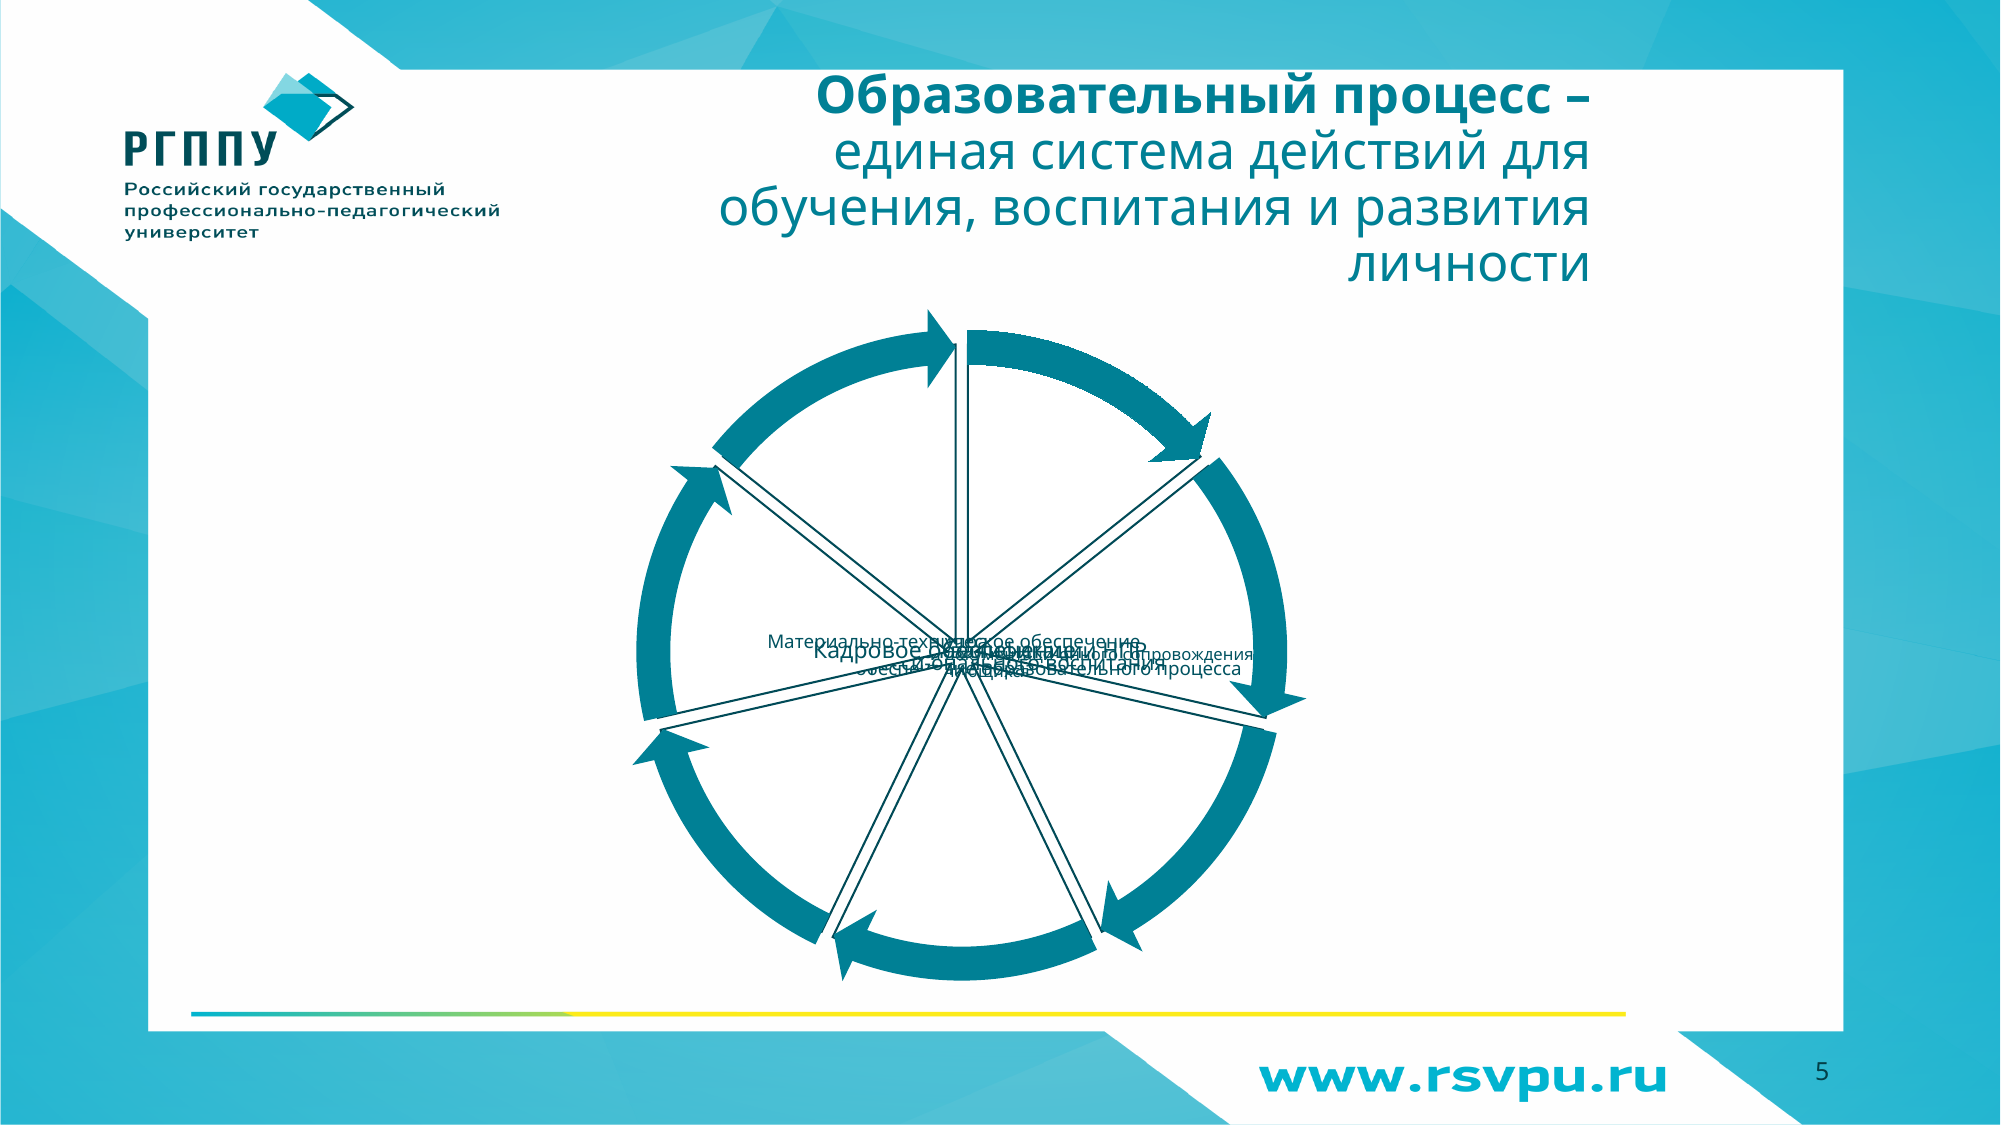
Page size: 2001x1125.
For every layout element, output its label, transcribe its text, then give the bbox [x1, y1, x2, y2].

title Образовательный процесс –единая система действий для обучения, воспитания и развития личности [651, 72, 1607, 289]
slide_number 5 [1774, 1042, 1845, 1103]
picture [0, 0, 2001, 1125]
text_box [331, 301, 1592, 1010]
